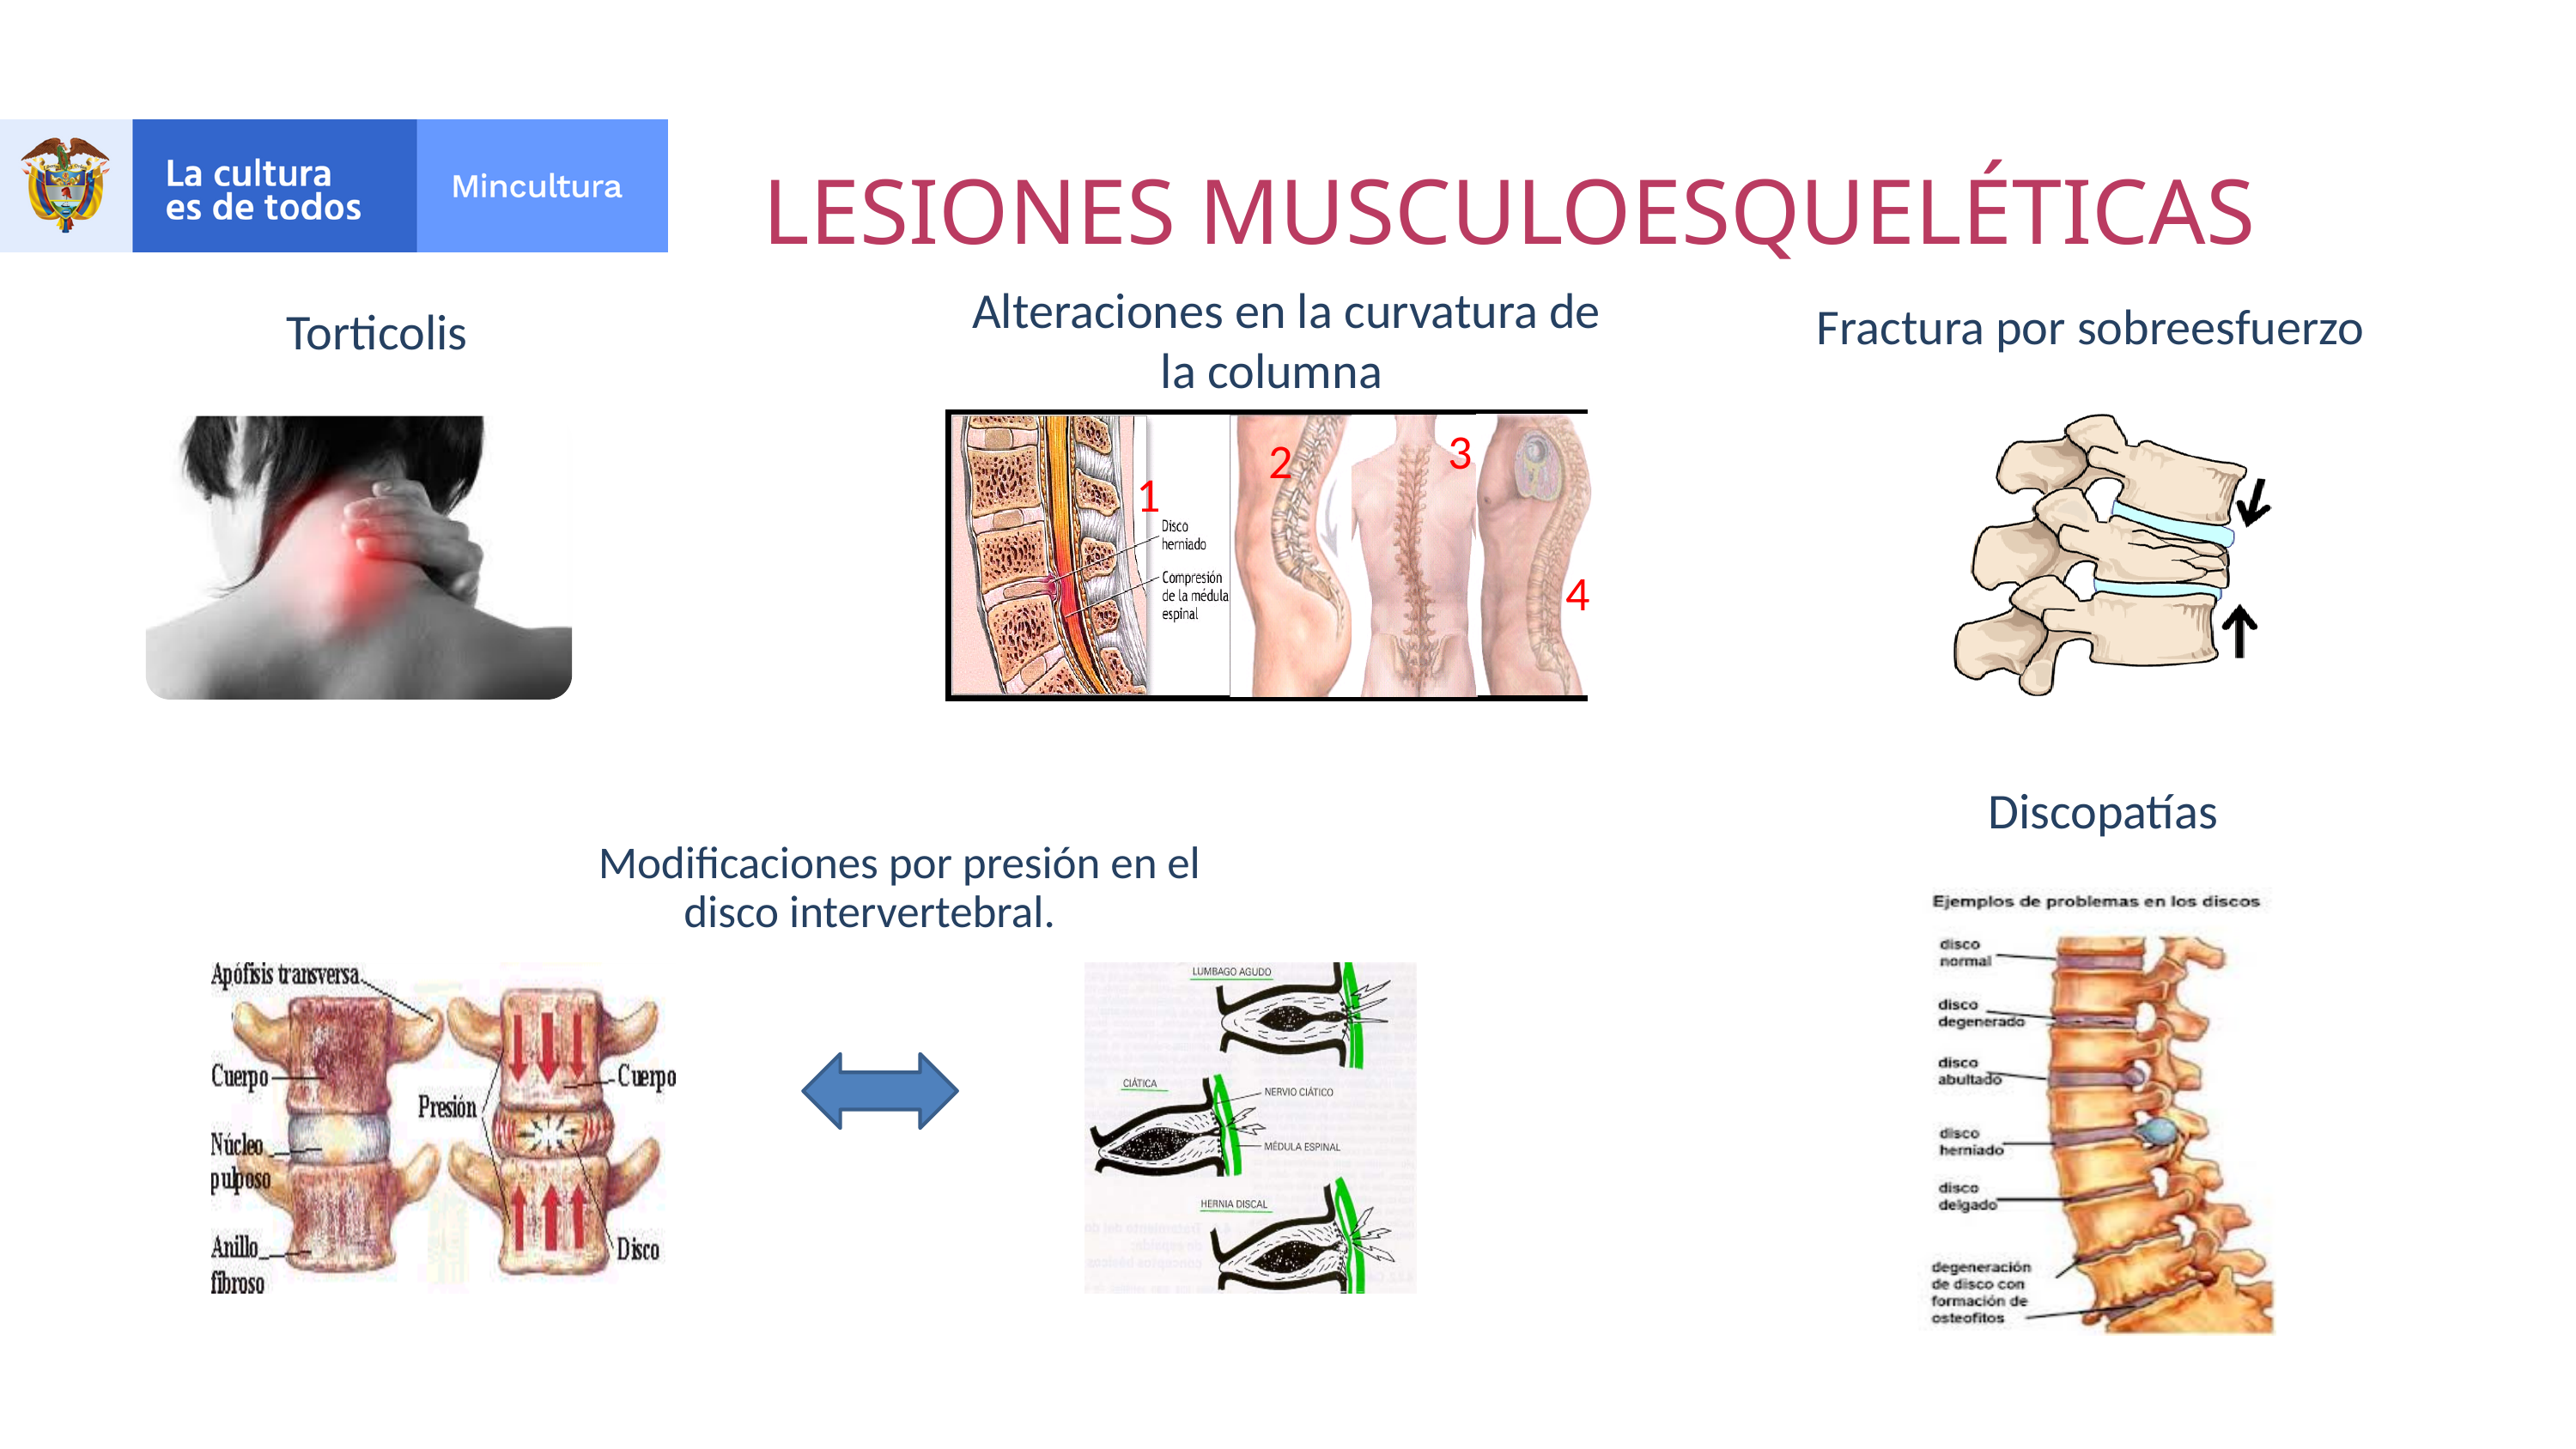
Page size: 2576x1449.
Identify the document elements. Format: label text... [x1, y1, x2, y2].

picture [1917, 874, 2276, 1336]
text_box LESIONES MUSCULOESQUELÉTICAS [653, 145, 2414, 263]
picture [0, 118, 669, 253]
picture [210, 962, 676, 1294]
text_box Discopatías [1674, 751, 2336, 872]
picture [1952, 413, 2284, 696]
text_box Modificaciones por presión en el disco intervertebral. [568, 829, 1230, 950]
text_box Fractura por sobreesfuerzo [1771, 291, 2433, 412]
picture [1084, 962, 1417, 1294]
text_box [951, 413, 1600, 697]
list Torticolis [204, 294, 573, 376]
text_box Alteraciones en la curvatura de la columna [935, 263, 1620, 412]
text_box [801, 1052, 959, 1131]
picture [145, 415, 573, 700]
